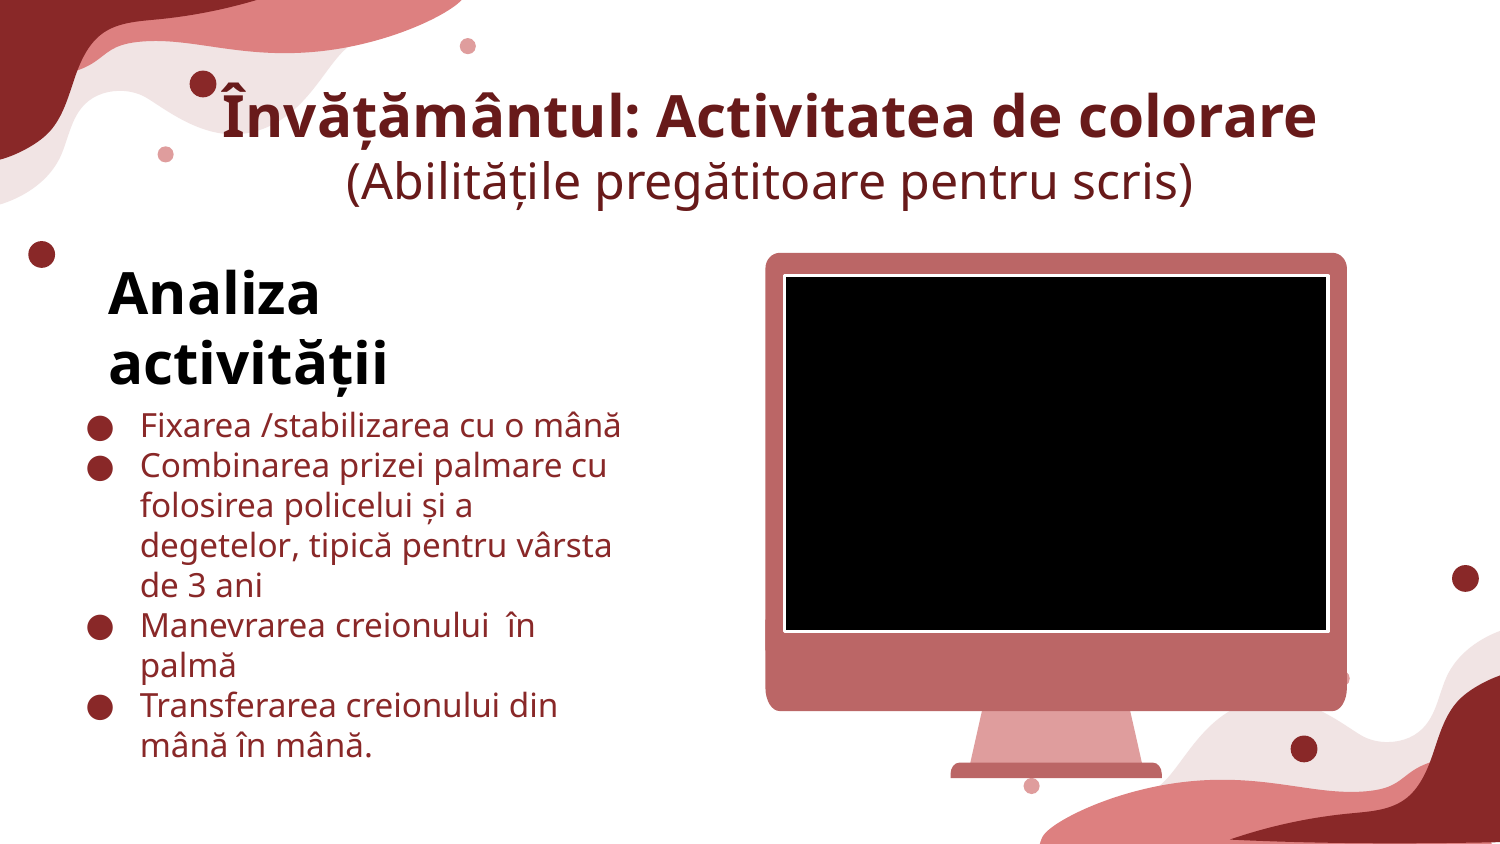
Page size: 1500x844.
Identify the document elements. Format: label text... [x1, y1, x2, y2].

text_box Analiza activității [93, 296, 613, 356]
picture [785, 277, 1327, 631]
title Învățământul: Activitatea de colorare (Abilitățile pregătitoare pentru scris) [65, 59, 1475, 200]
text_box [765, 252, 1348, 779]
text_box [45, 259, 495, 335]
subtitle Fixarea /stabilizarea cu o mână Combinarea prizei palmare cu folosirea policelui și a degetelor, tipică pentru vârsta de 3 ani Manevrarea creionului în palmă Transferarea creionului din mână în mână. [49, 389, 657, 782]
